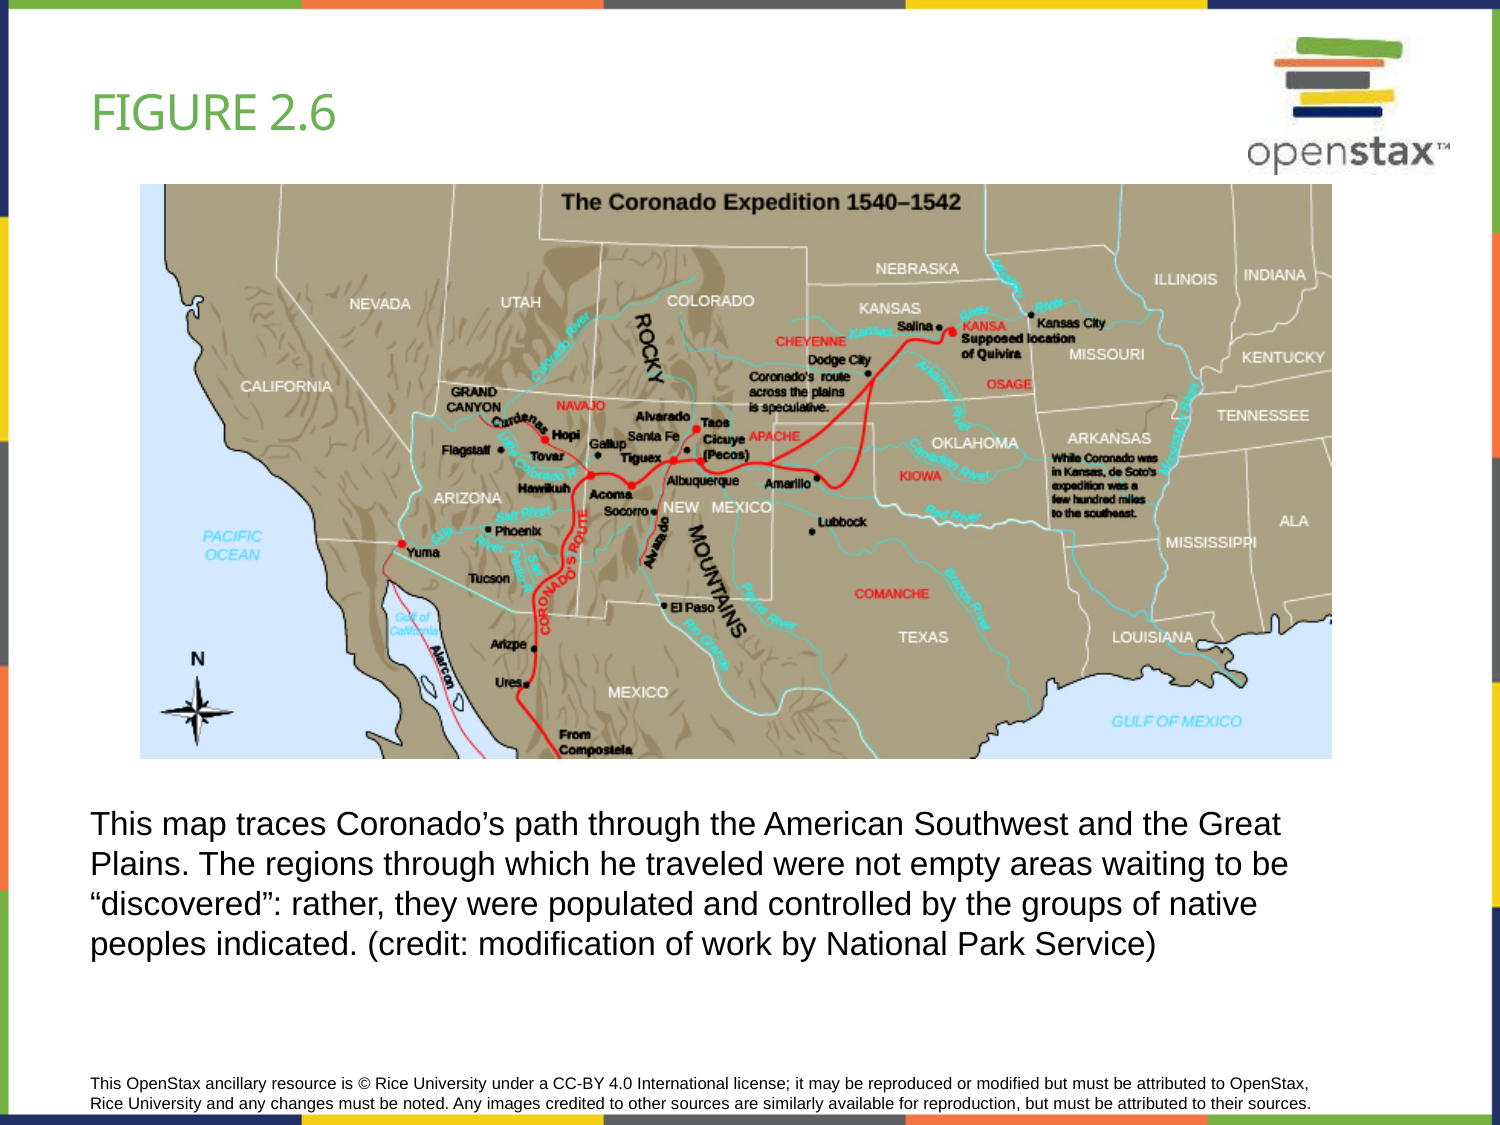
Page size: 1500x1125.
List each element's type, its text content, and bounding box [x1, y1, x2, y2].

list This map traces Coronado’s path through the American Southwest and the Great Plains. The regions through which he traveled were not empty areas waiting to be “discovered”: rather, they were populated and controlled by the groups of native peoples indicated. (credit: modification of work by National Park Service) [75, 794, 1398, 986]
title Figure 2.6 [75, 39, 1246, 148]
picture [0, 0, 1500, 1125]
footer This OpenStax ancillary resource is © Rice University under a CC-BY 4.0 International license; it may be reproduced or modified but must be attributed to OpenStax, Rice University and any changes must be noted. Any images credited to other sources are similarly available for reproduction, but must be attributed to their sources. [75, 1065, 1363, 1112]
